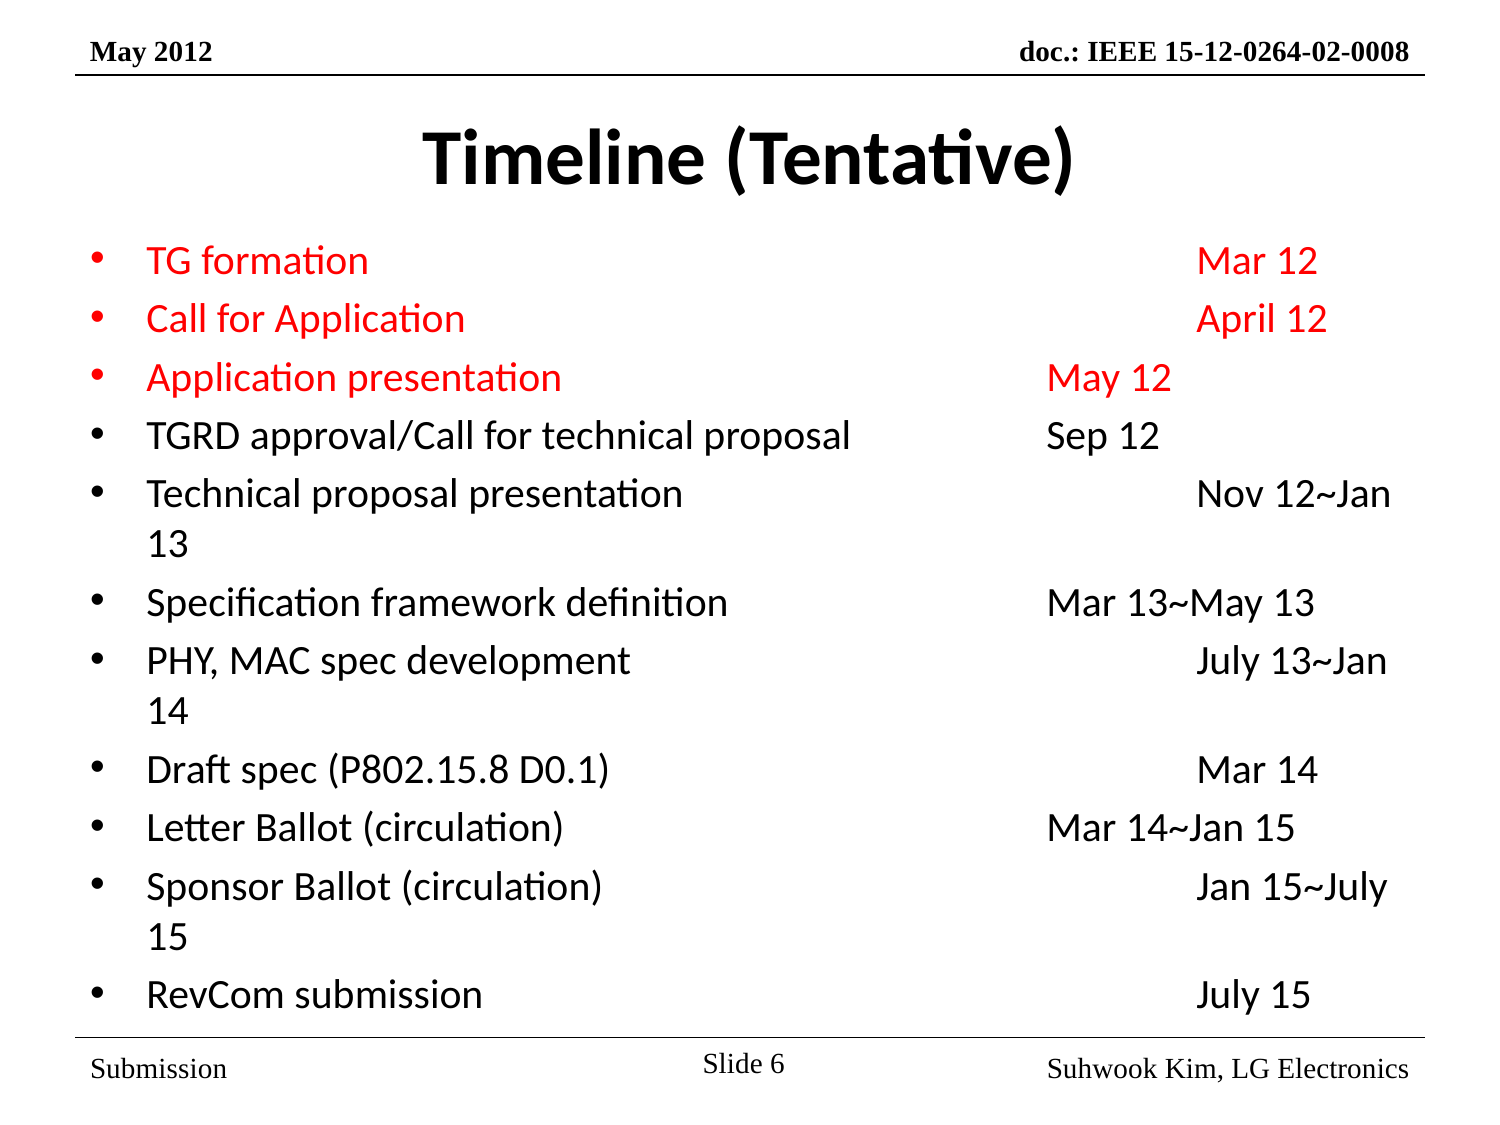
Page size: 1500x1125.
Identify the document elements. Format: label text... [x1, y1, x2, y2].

text_box Slide 6 [687, 1037, 800, 1088]
list TG formation Mar 12 Call for Application April 12 Application presentation May 12 TGRD approval/Call for technical proposal Sep 12 Technical proposal presentation Nov 12~Jan 13 Specification framework definition Mar 13~May 13 PHY, MAC spec development July 13~Jan 14 Draft spec (P802.15.8 D0.1) Mar 14 Letter Ballot (circulation) Mar 14~Jan 15 Sponsor Ballot (circulation) Jan 15~July 15 RevCom submission July 15 [75, 224, 1425, 1050]
title Timeline (Tentative) [75, 75, 1425, 224]
